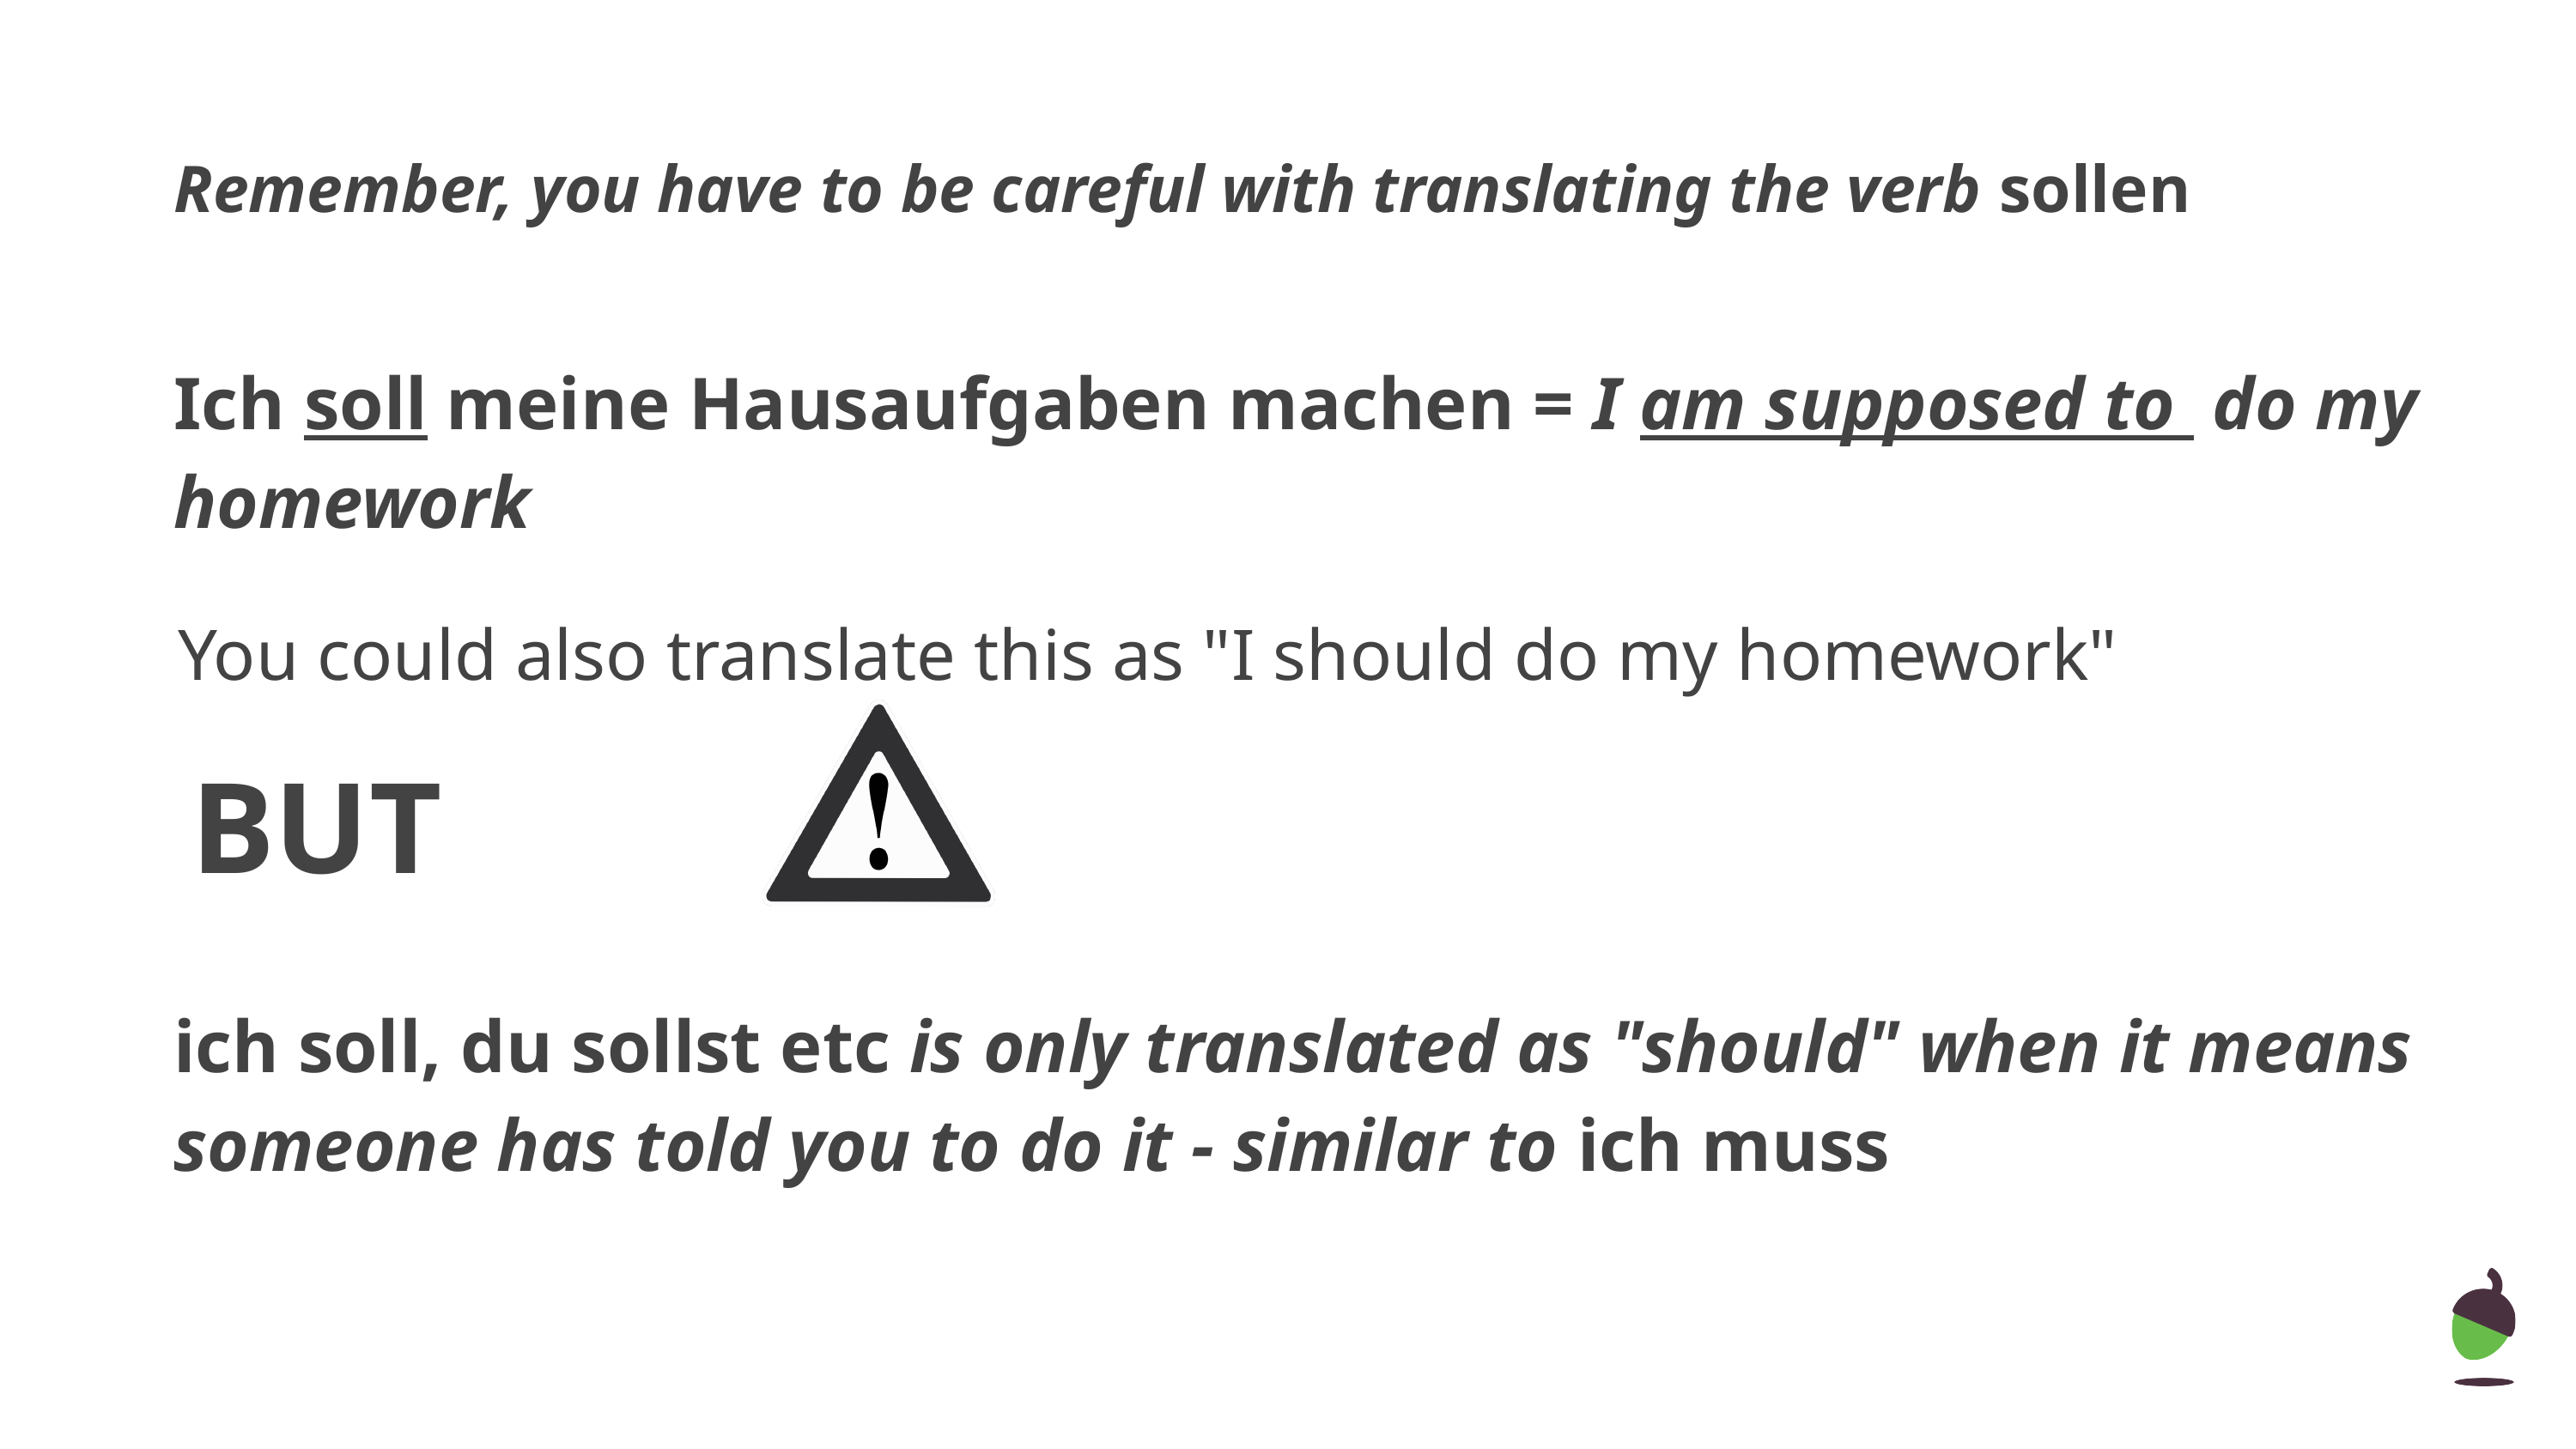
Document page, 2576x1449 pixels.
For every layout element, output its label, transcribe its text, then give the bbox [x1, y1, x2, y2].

picture [2451, 1268, 2516, 1386]
text_box ich soll, du sollst etc is only translated as "should" when it means someone has told you to do it - similar to ich muss [161, 975, 2432, 1197]
text_box Remember, you have to be careful with translating the verb sollen [161, 123, 2479, 310]
text_box You could also translate this as "I should do my homework" [165, 597, 2451, 724]
picture [762, 700, 1011, 922]
text_box Ich soll meine Hausaufgaben machen = I am supposed to do my homework [161, 332, 2447, 555]
text_box BUT [178, 735, 677, 922]
